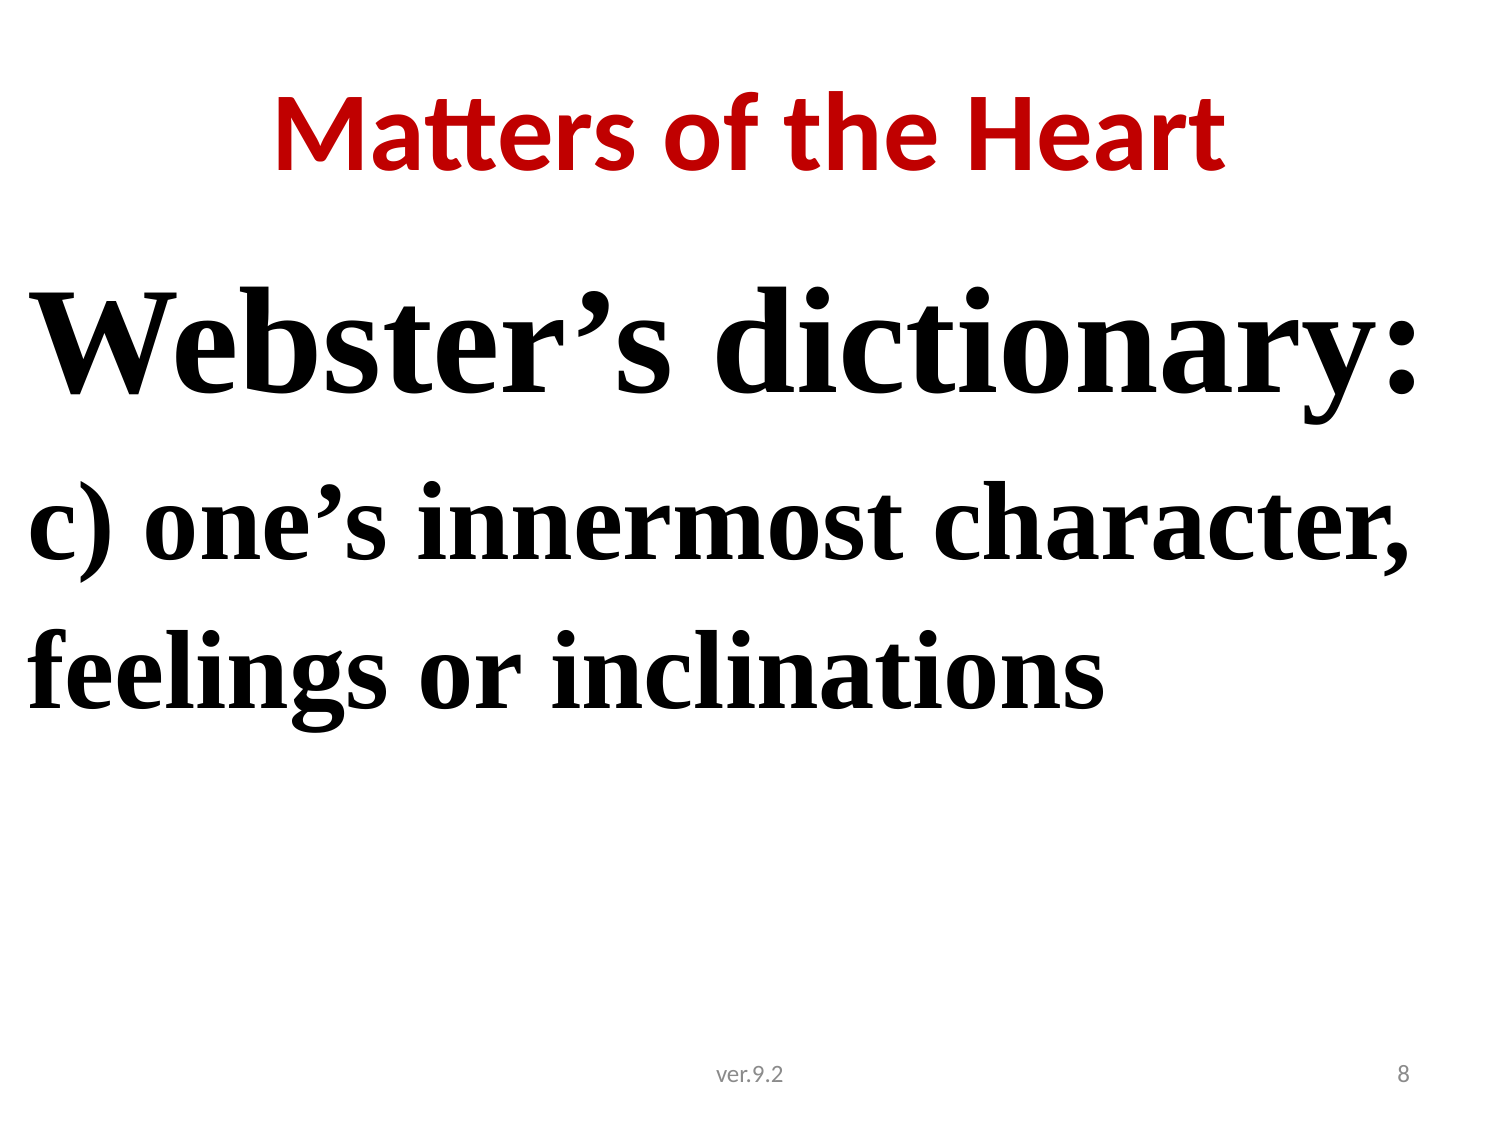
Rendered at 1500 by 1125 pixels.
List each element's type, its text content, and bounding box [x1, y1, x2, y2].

subtitle Webster’s dictionary: c) one’s innermost character, feelings or inclinations [12, 196, 1488, 1034]
title Matters of the Heart [112, 62, 1388, 188]
slide_number 8 [1074, 1042, 1425, 1103]
footer ver.9.2 [512, 1042, 988, 1103]
